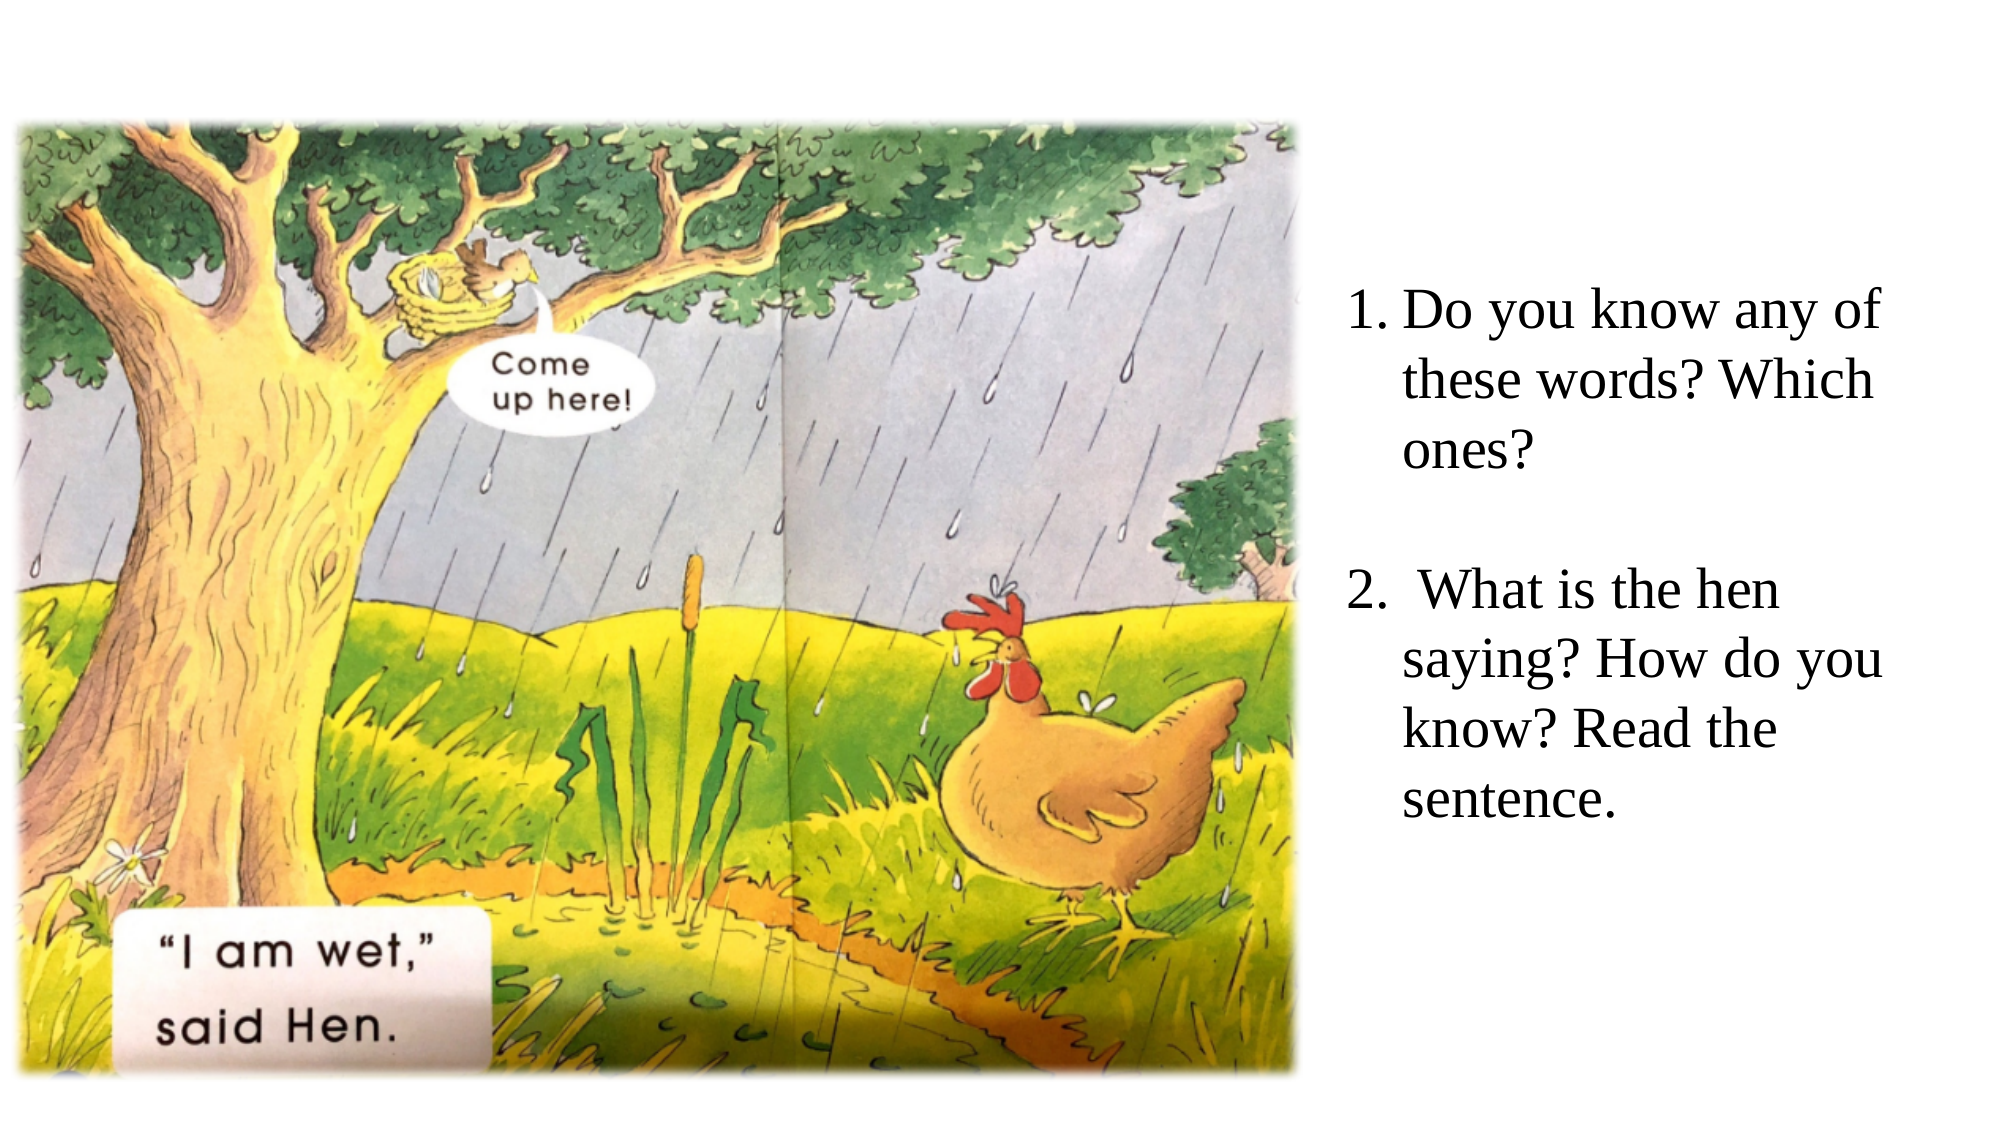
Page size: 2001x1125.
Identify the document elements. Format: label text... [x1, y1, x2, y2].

text_box Do you know any of these words? Which ones? What is the hen saying? How do you know? Read the sentence. [1331, 262, 1959, 837]
picture [27, 0, 1287, 1125]
